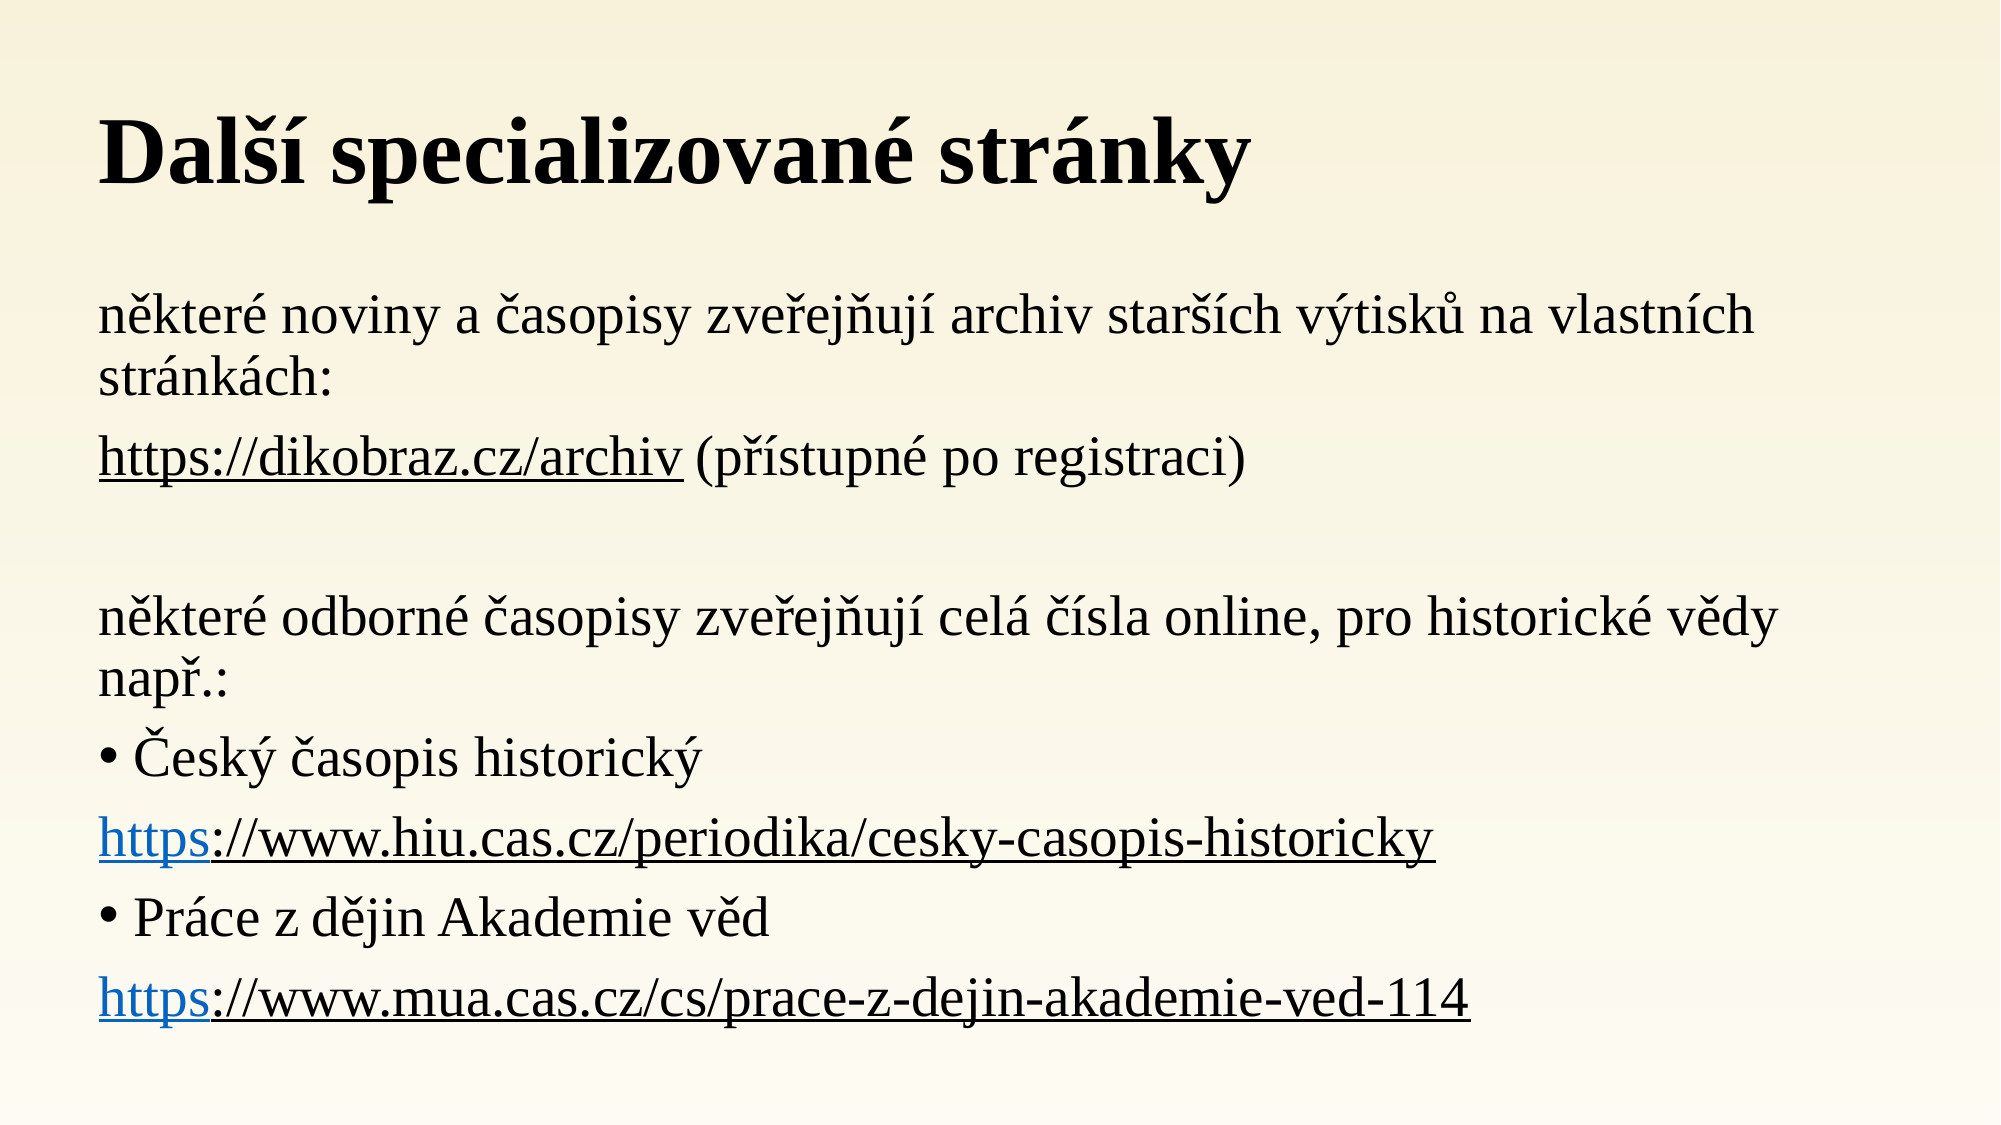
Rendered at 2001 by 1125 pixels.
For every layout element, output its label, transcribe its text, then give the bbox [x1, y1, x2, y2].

title Další specializované stránky [83, 52, 1741, 254]
list některé noviny a časopisy zveřejňují archiv starších výtisků na vlastních stránkách: https://dikobraz.cz/archiv (přístupné po registraci) některé odborné časopisy zveřejňují celá čísla online, pro historické vědy např.: Český časopis historický https://www.hiu.cas.cz/periodika/cesky-casopis-historicky Práce z dějin Akademie věd https://www.mua.cas.cz/cs/prace-z-dejin-akademie-ved-114 [83, 276, 1934, 1042]
